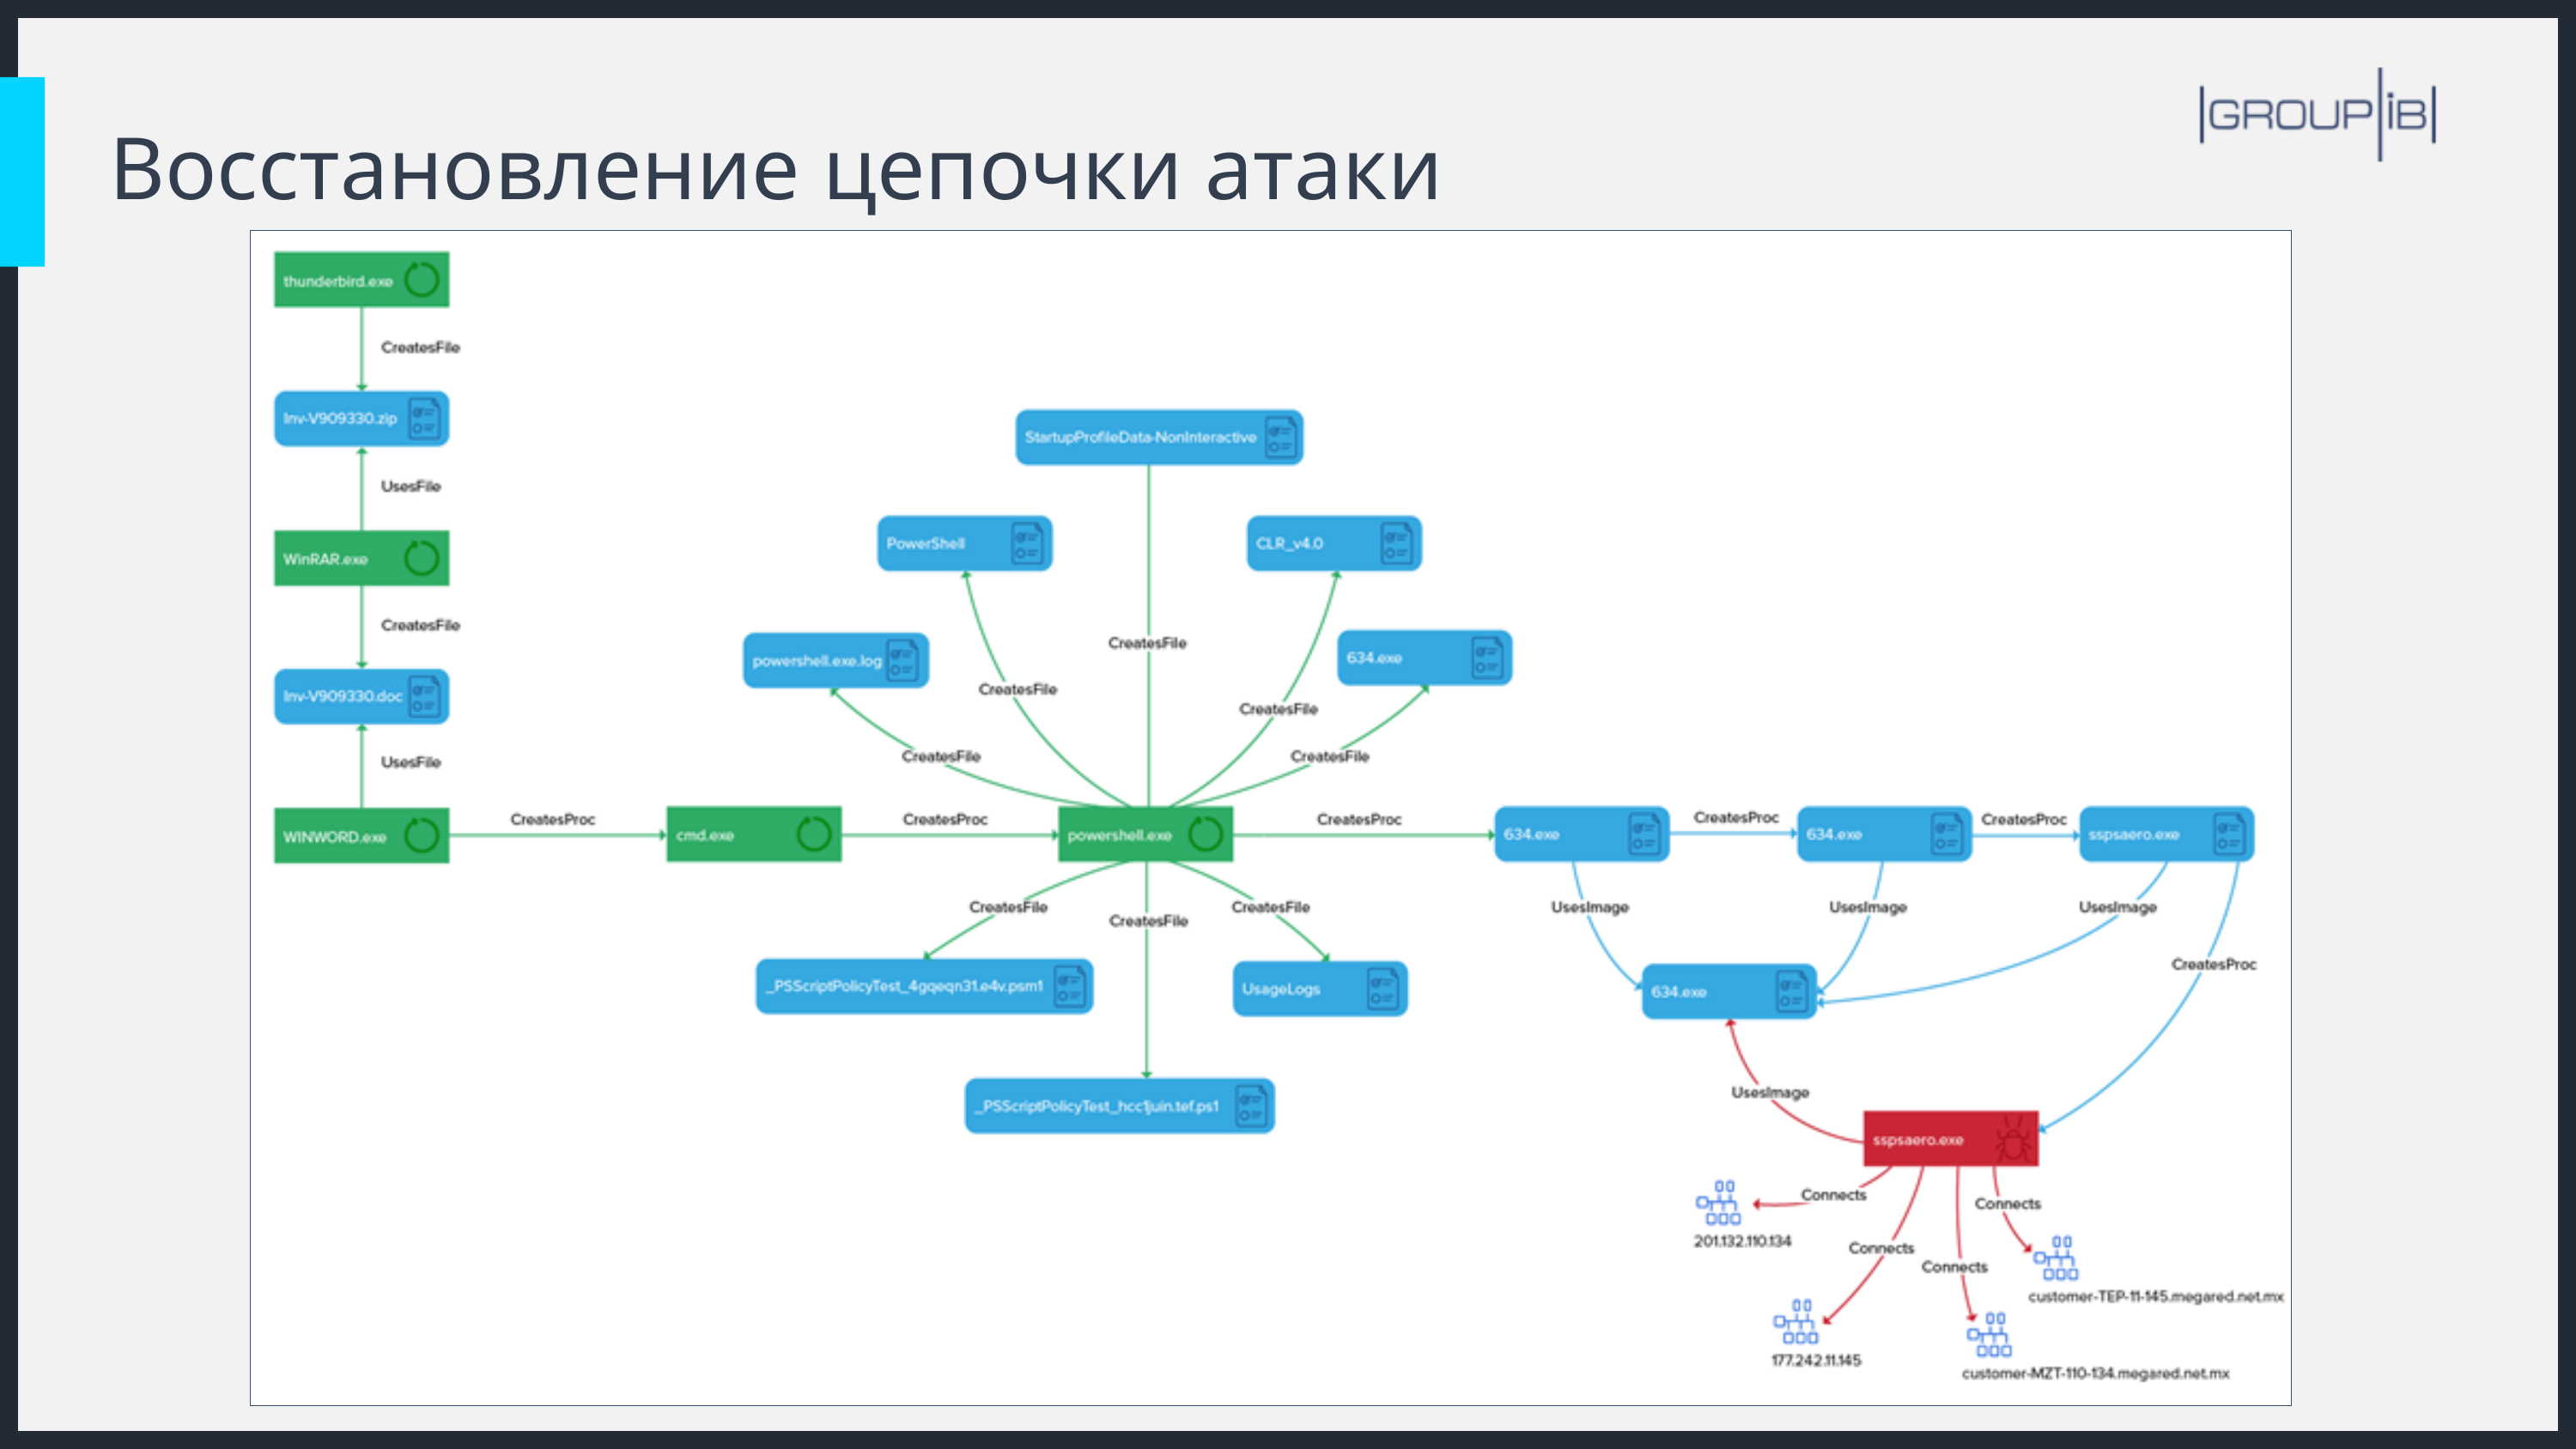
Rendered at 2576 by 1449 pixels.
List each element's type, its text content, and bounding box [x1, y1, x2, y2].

picture [2150, 45, 2487, 183]
picture [250, 230, 2292, 1406]
title Восстановление цепочки атаки [96, 107, 2318, 236]
text_box [2108, 64, 2507, 198]
